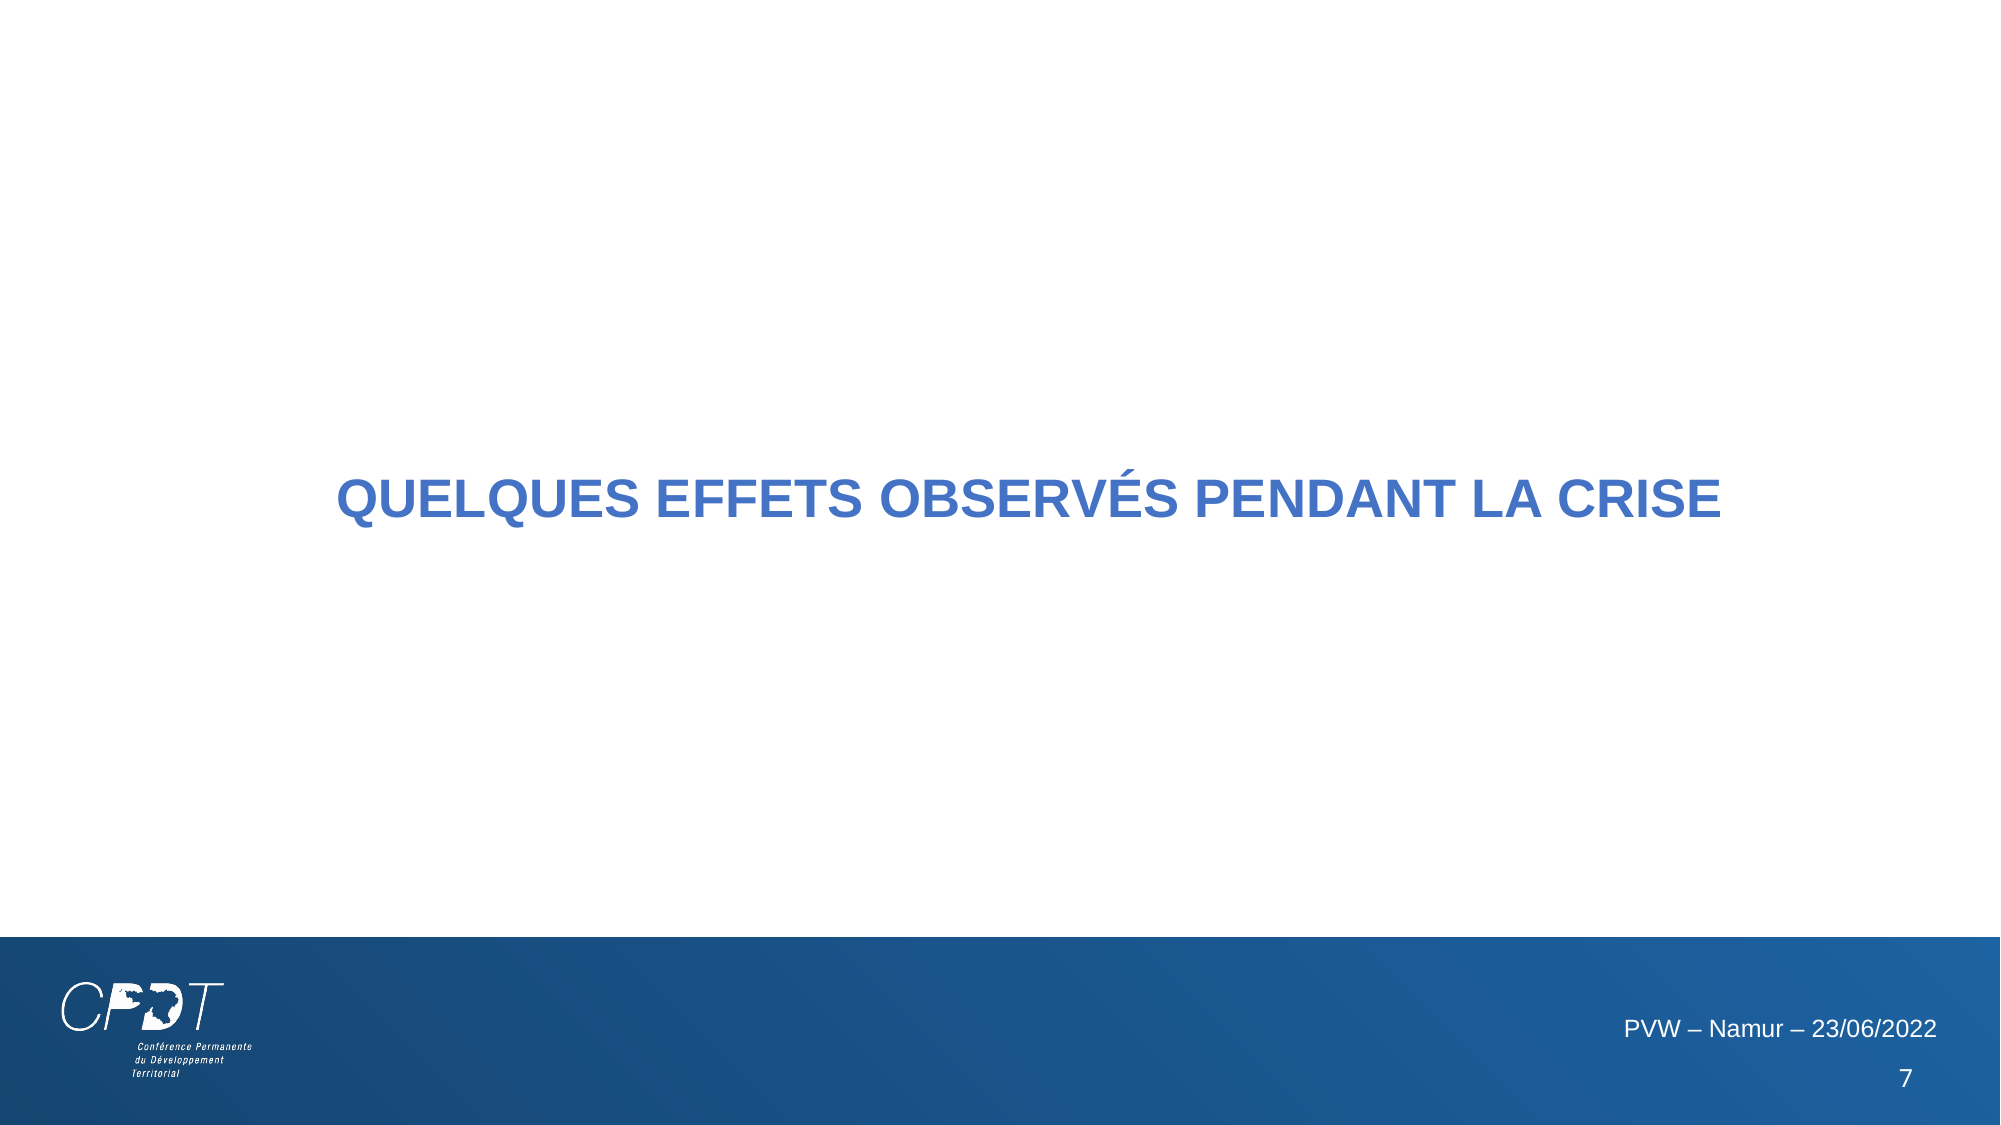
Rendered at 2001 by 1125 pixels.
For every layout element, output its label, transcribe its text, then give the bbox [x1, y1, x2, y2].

picture [50, 976, 263, 1083]
text_box Quelques effets observés pendant la crise [275, 455, 1787, 536]
